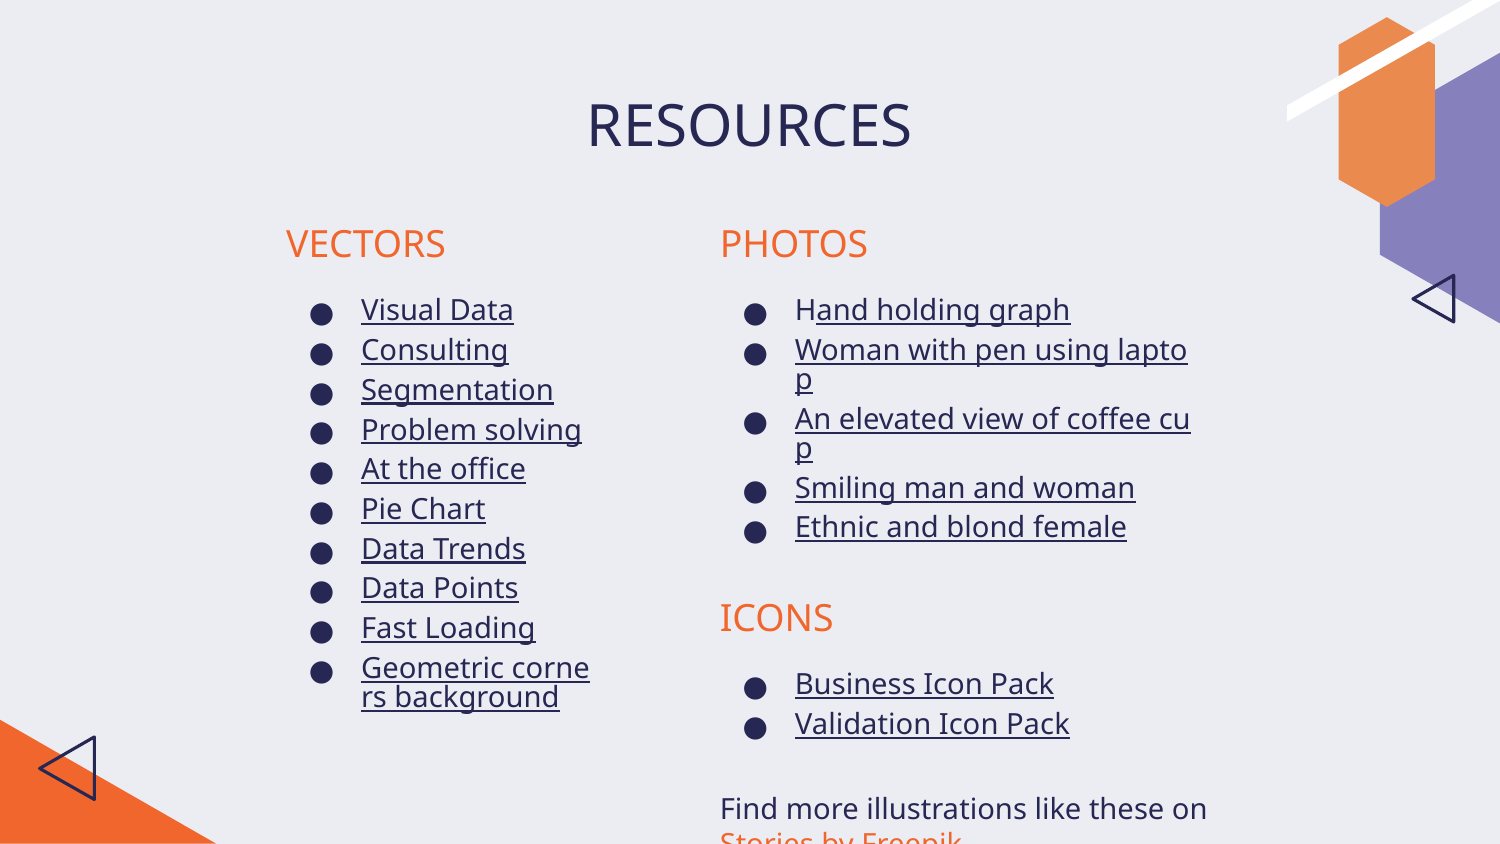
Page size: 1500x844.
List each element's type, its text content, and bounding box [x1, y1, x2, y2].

title RESOURCES [191, 72, 1309, 167]
list PHOTOS Hand holding graph Woman with pen using laptop An elevated view of coffee cup Smiling man and woman Ethnic and blond female ICONS Business Icon Pack Validation Icon Pack Find more illustrations like these on Stories by Freepik [704, 204, 1229, 783]
list VECTORS Visual Data Consulting Segmentation Problem solving At the office Pie Chart Data Trends Data Points Fast Loading Geometric corners background [271, 204, 622, 783]
